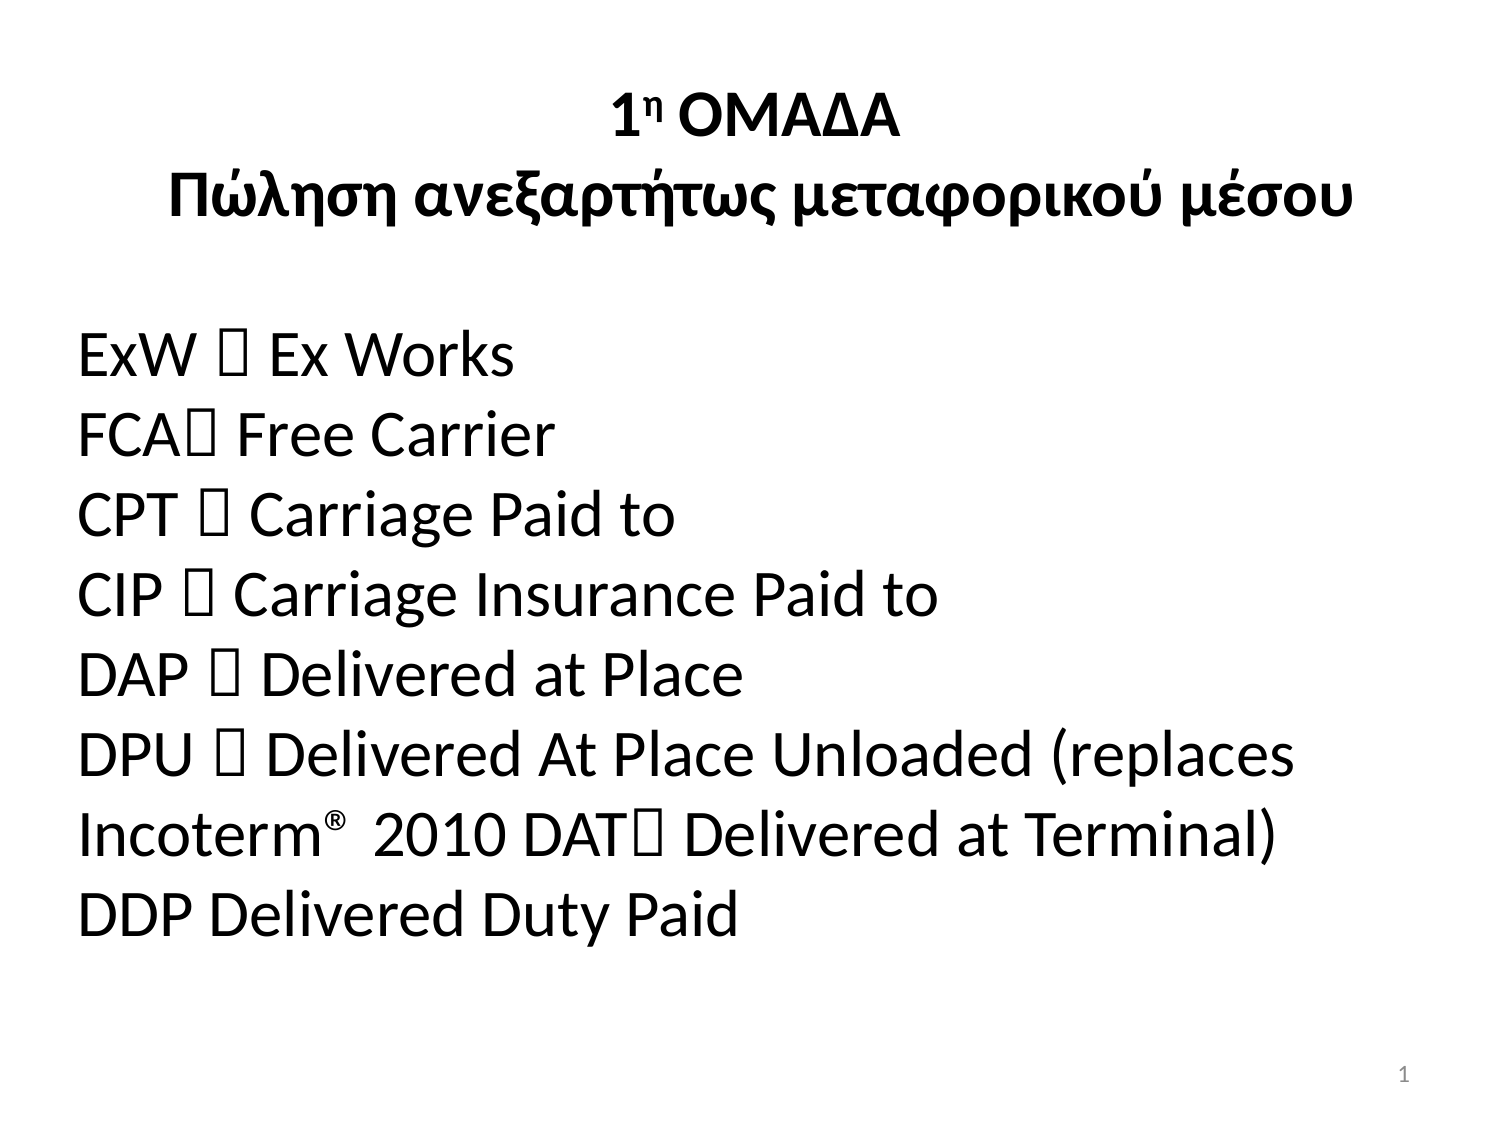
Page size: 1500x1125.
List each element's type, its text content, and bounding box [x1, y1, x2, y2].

text_box 1η ΟΜΑΔΑ Πώληση ανεξαρτήτως μεταφορικού μέσου ExW  Ex Works FCA Free Carrier CPT  Carriage Paid to CIP  Carriage Insurance Paid to DAP  Delivered at Place DPU  Delivered At Place Unloaded (replaces Incoterm® 2010 DAT Delivered at Terminal) DDP Delivered Duty Paid [62, 62, 1463, 1037]
slide_number 1 [1074, 1042, 1425, 1103]
